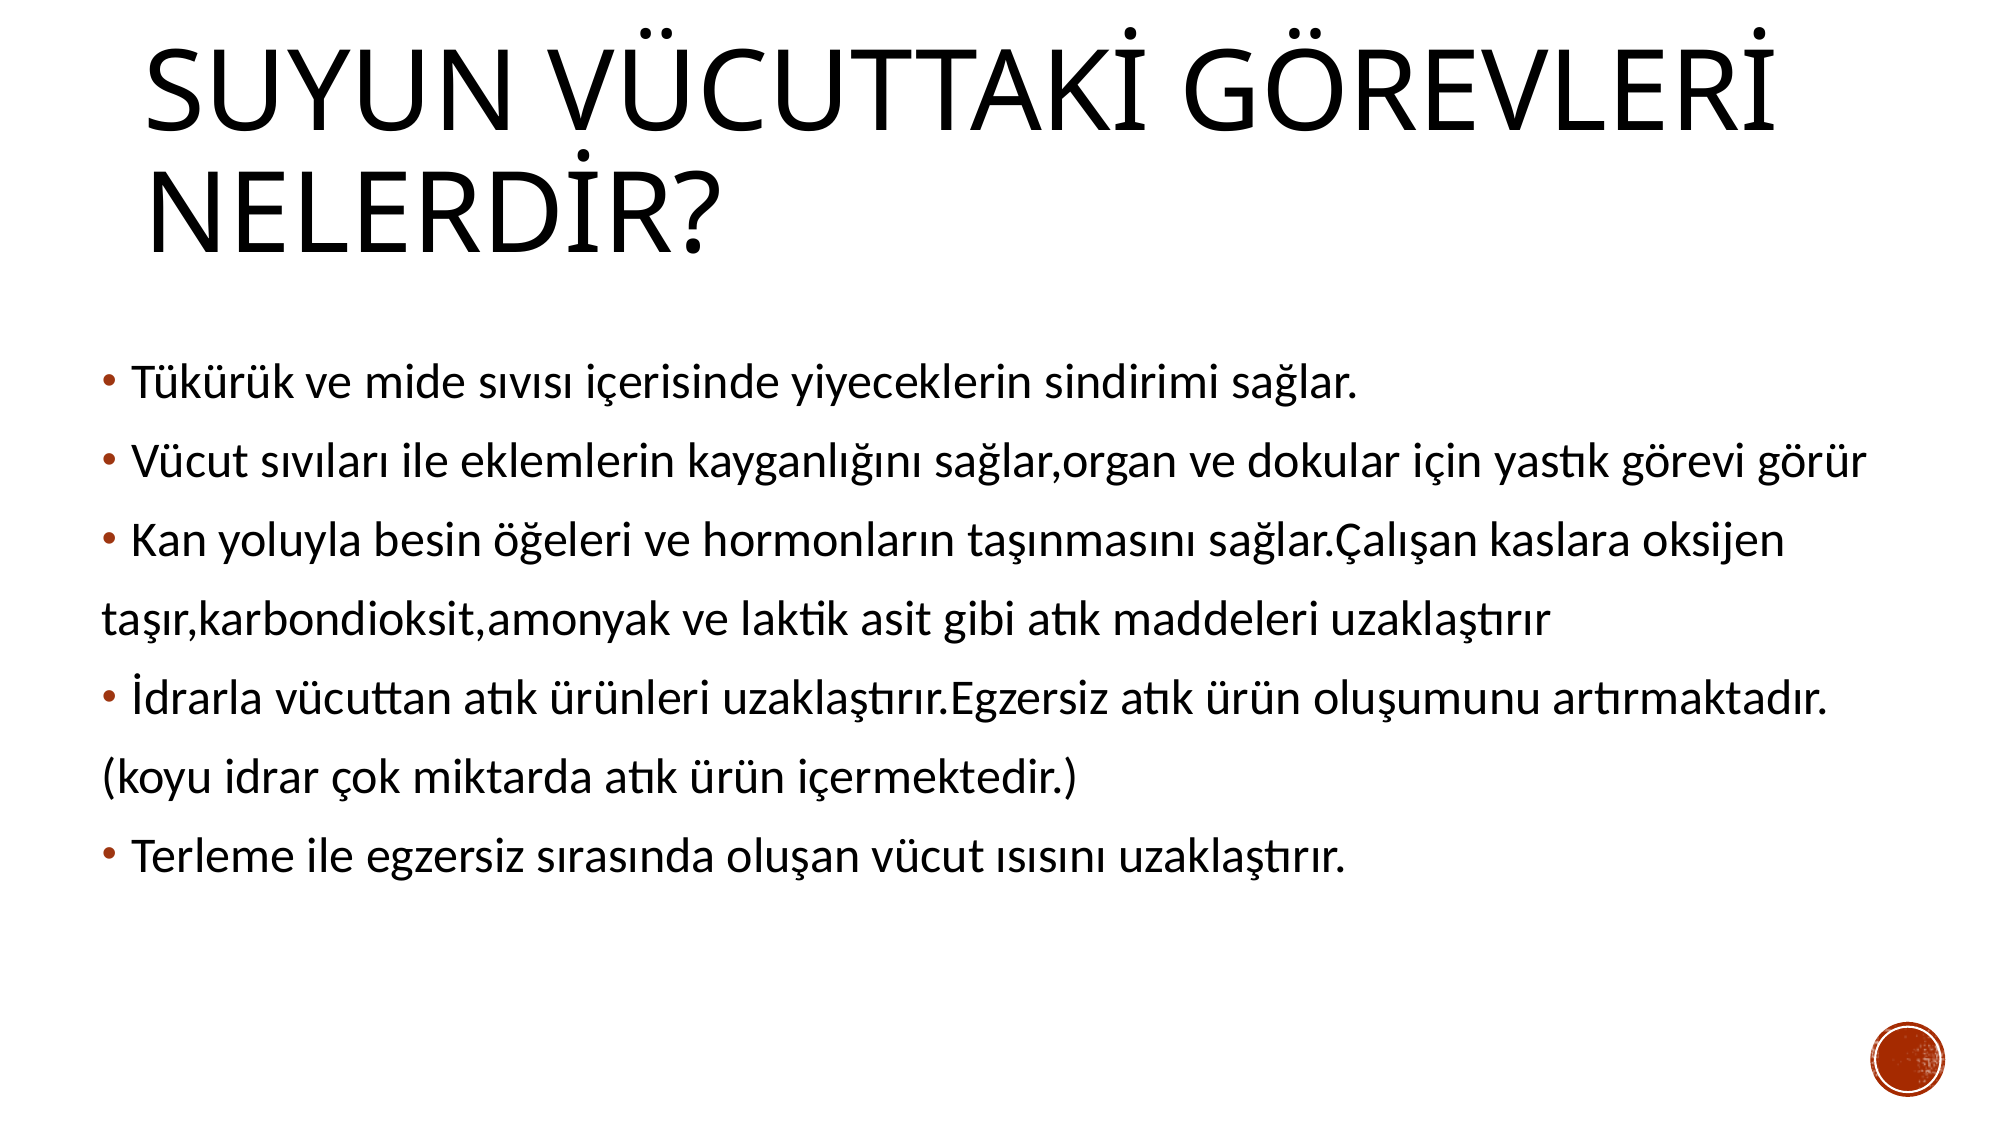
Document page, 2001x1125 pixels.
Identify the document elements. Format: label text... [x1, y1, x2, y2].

list Tükürük ve mide sıvısı içerisinde yiyeceklerin sindirimi sağlar. Vücut sıvıları ile eklemlerin kayganlığını sağlar,organ ve dokular için yastık görevi görür Kan yoluyla besin öğeleri ve hormonların taşınmasını sağlar.Çalışan kaslara oksijen taşır,karbondioksit,amonyak ve laktik asit gibi atık maddeleri uzaklaştırır İdrarla vücuttan atık ürünleri uzaklaştırır.Egzersiz atık ürün oluşumunu artırmaktadır. (koyu idrar çok miktarda atık ürün içermektedir.) Terleme ile egzersiz sırasında oluşan vücut ısısını uzaklaştırır. [86, 348, 1885, 1013]
title SUYUN VÜCUTTAKİ GÖREVLERİ NELERDİR? [128, 79, 1826, 231]
